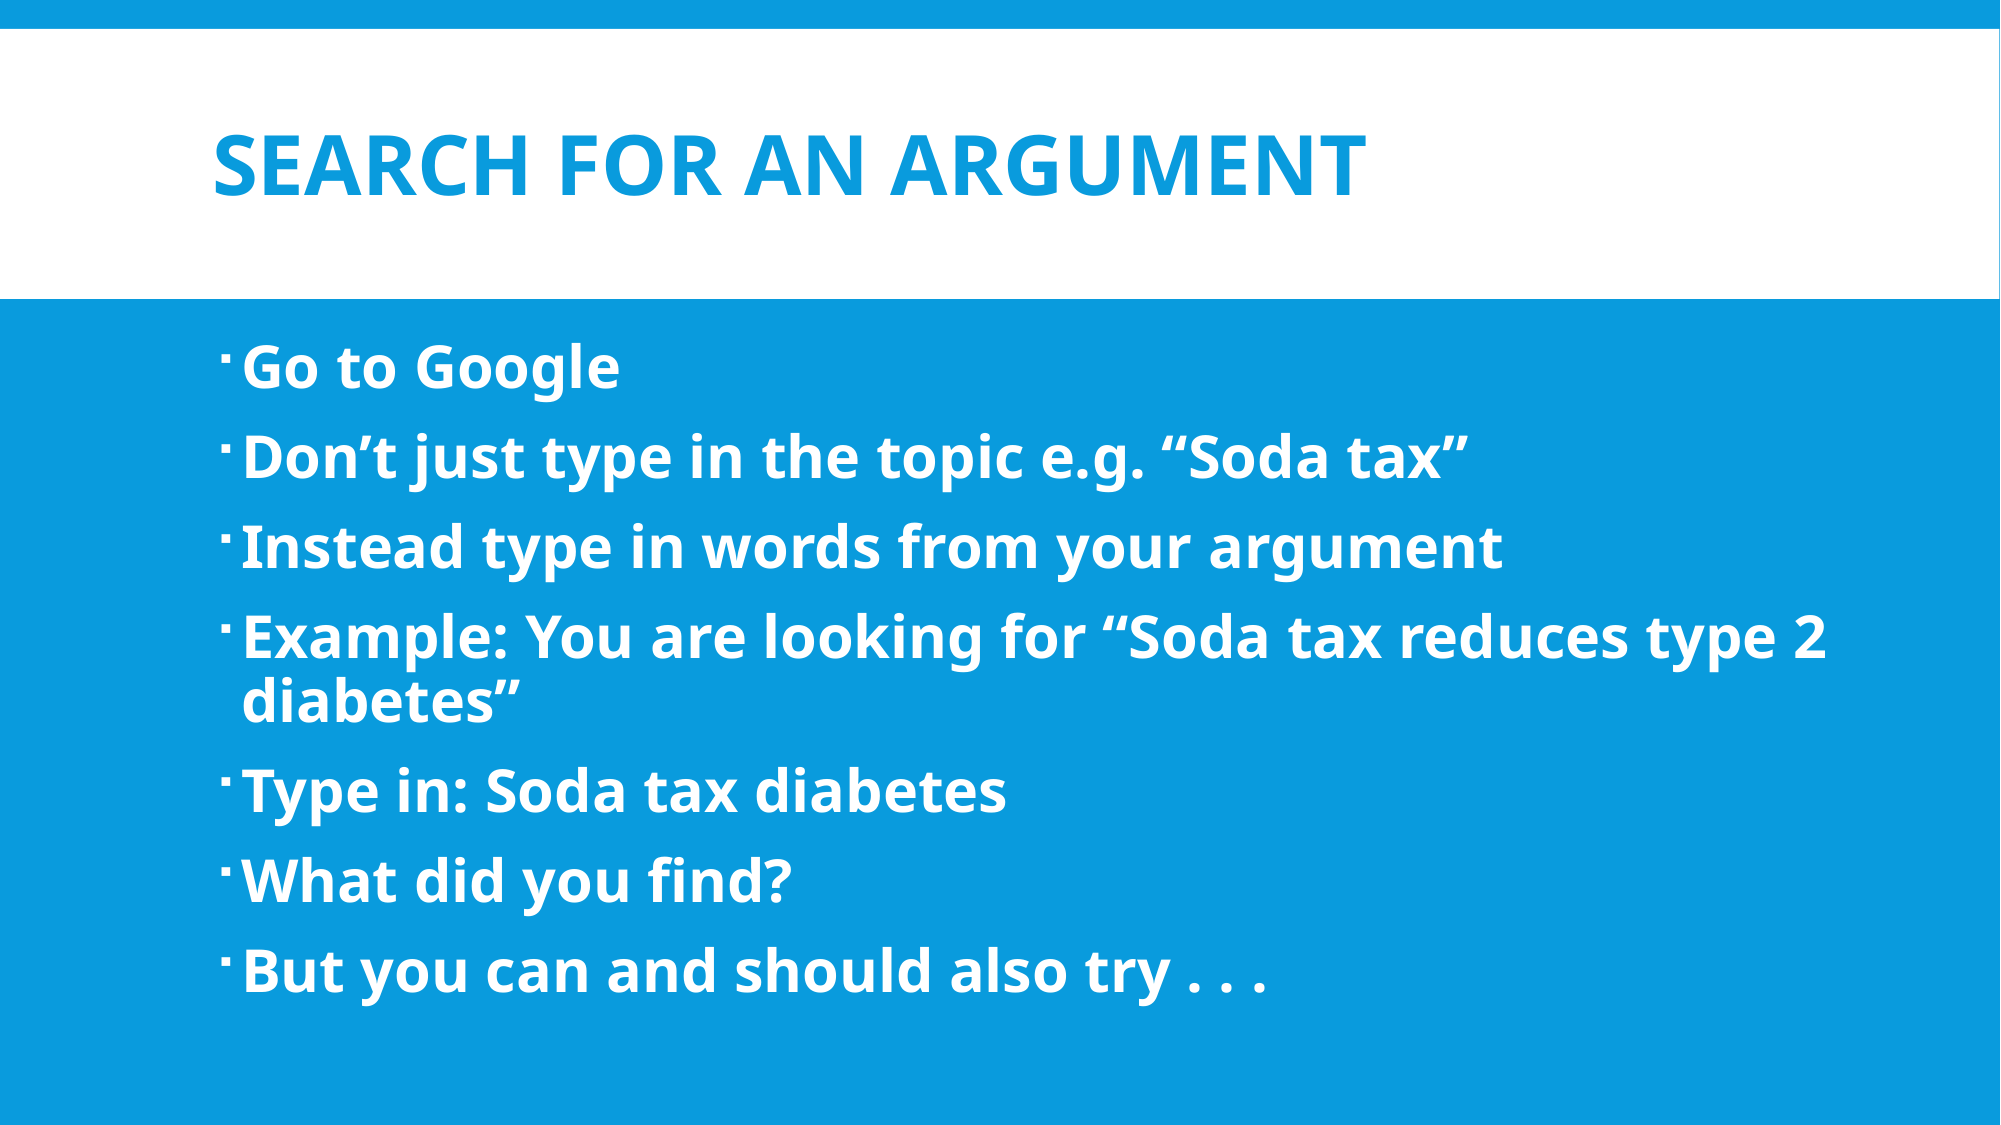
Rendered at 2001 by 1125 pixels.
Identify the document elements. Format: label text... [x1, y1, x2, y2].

list Go to Google Don’t just type in the topic e.g. “Soda tax” Instead type in words from your argument Example: You are looking for “Soda tax reduces type 2 diabetes” Type in: Soda tax diabetes What did you find? But you can and should also try . . . [197, 329, 1902, 1020]
title SEARCH FOR AN ARGUMENT [197, 46, 1803, 295]
